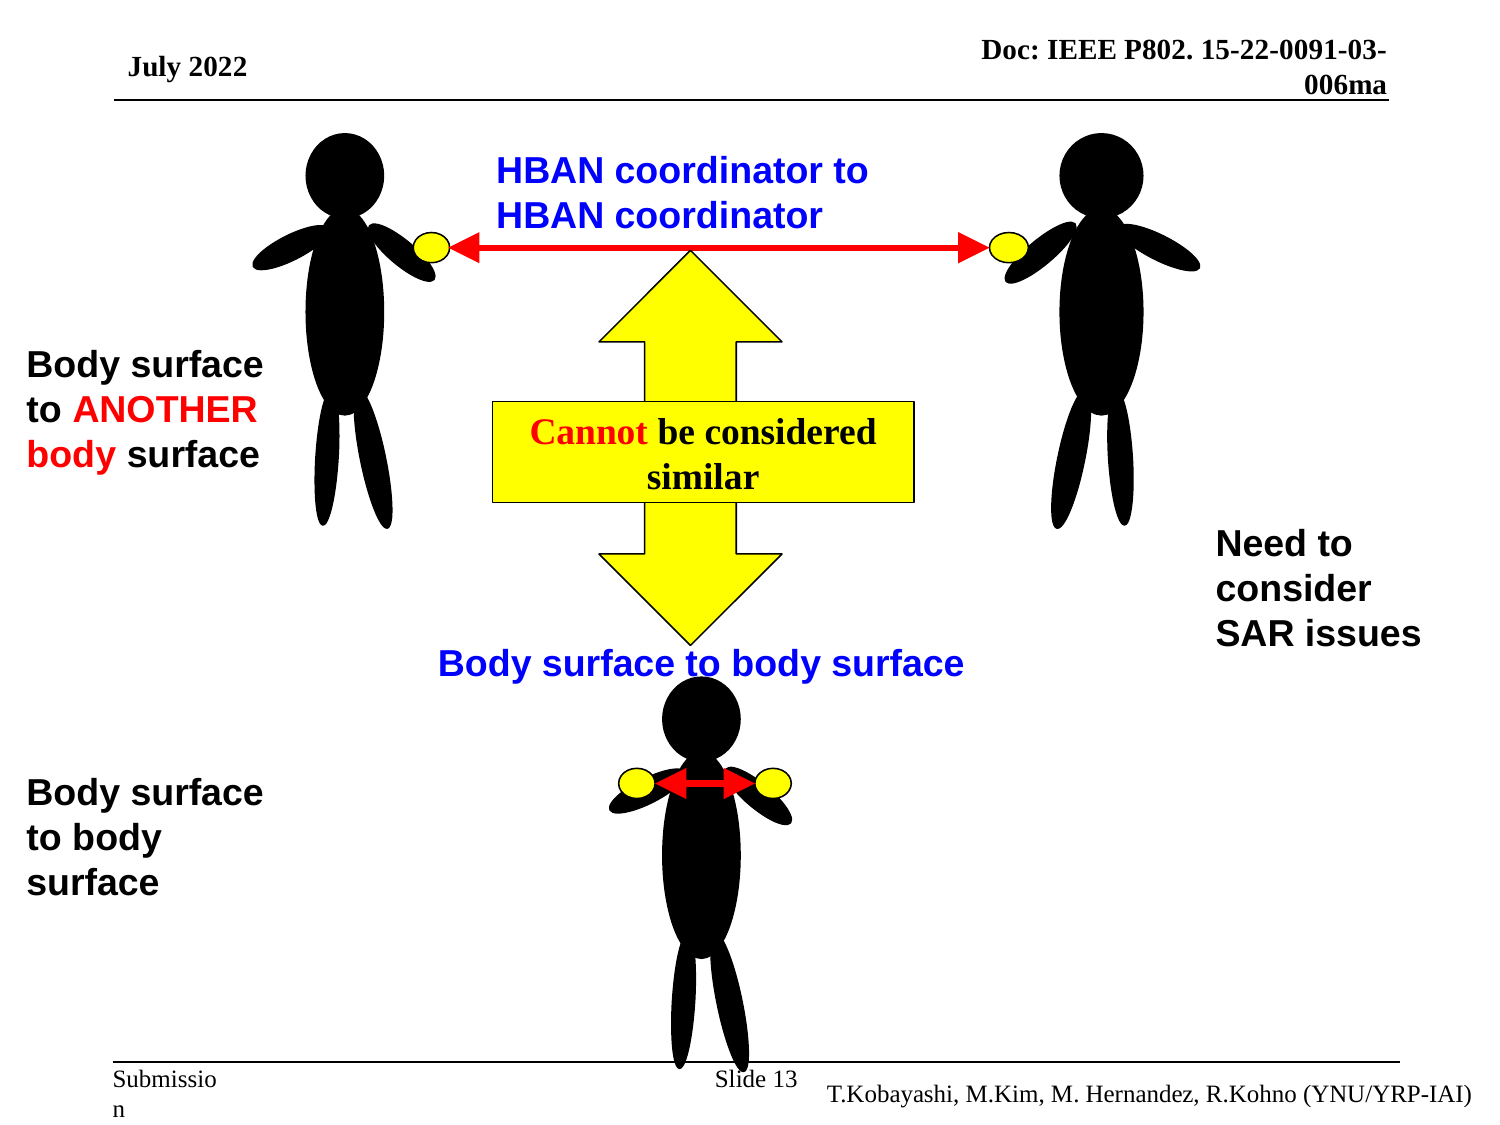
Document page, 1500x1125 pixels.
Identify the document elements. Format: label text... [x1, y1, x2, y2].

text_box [248, 133, 444, 530]
text_box Need to consider SAR issues [1200, 511, 1472, 662]
text_box [598, 503, 783, 646]
text_box Body surface to ANOTHER body surface [11, 332, 243, 483]
text_box Cannot be considered similar [492, 401, 915, 503]
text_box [605, 676, 801, 1074]
slide_number Slide 13 [712, 1079, 801, 1093]
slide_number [112, 62, 375, 98]
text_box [995, 133, 1205, 530]
text_box Body surface to body surface [423, 631, 1044, 692]
text_box Body surface to body surface [11, 761, 283, 911]
text_box HBAN coordinator to HBAN coordinator [481, 138, 904, 244]
footer T.Kobayashi, M.Kim, M. Hernandez, R.Kohno (YNU/YRP-IAI) [801, 1062, 1488, 1093]
text_box [598, 255, 783, 401]
